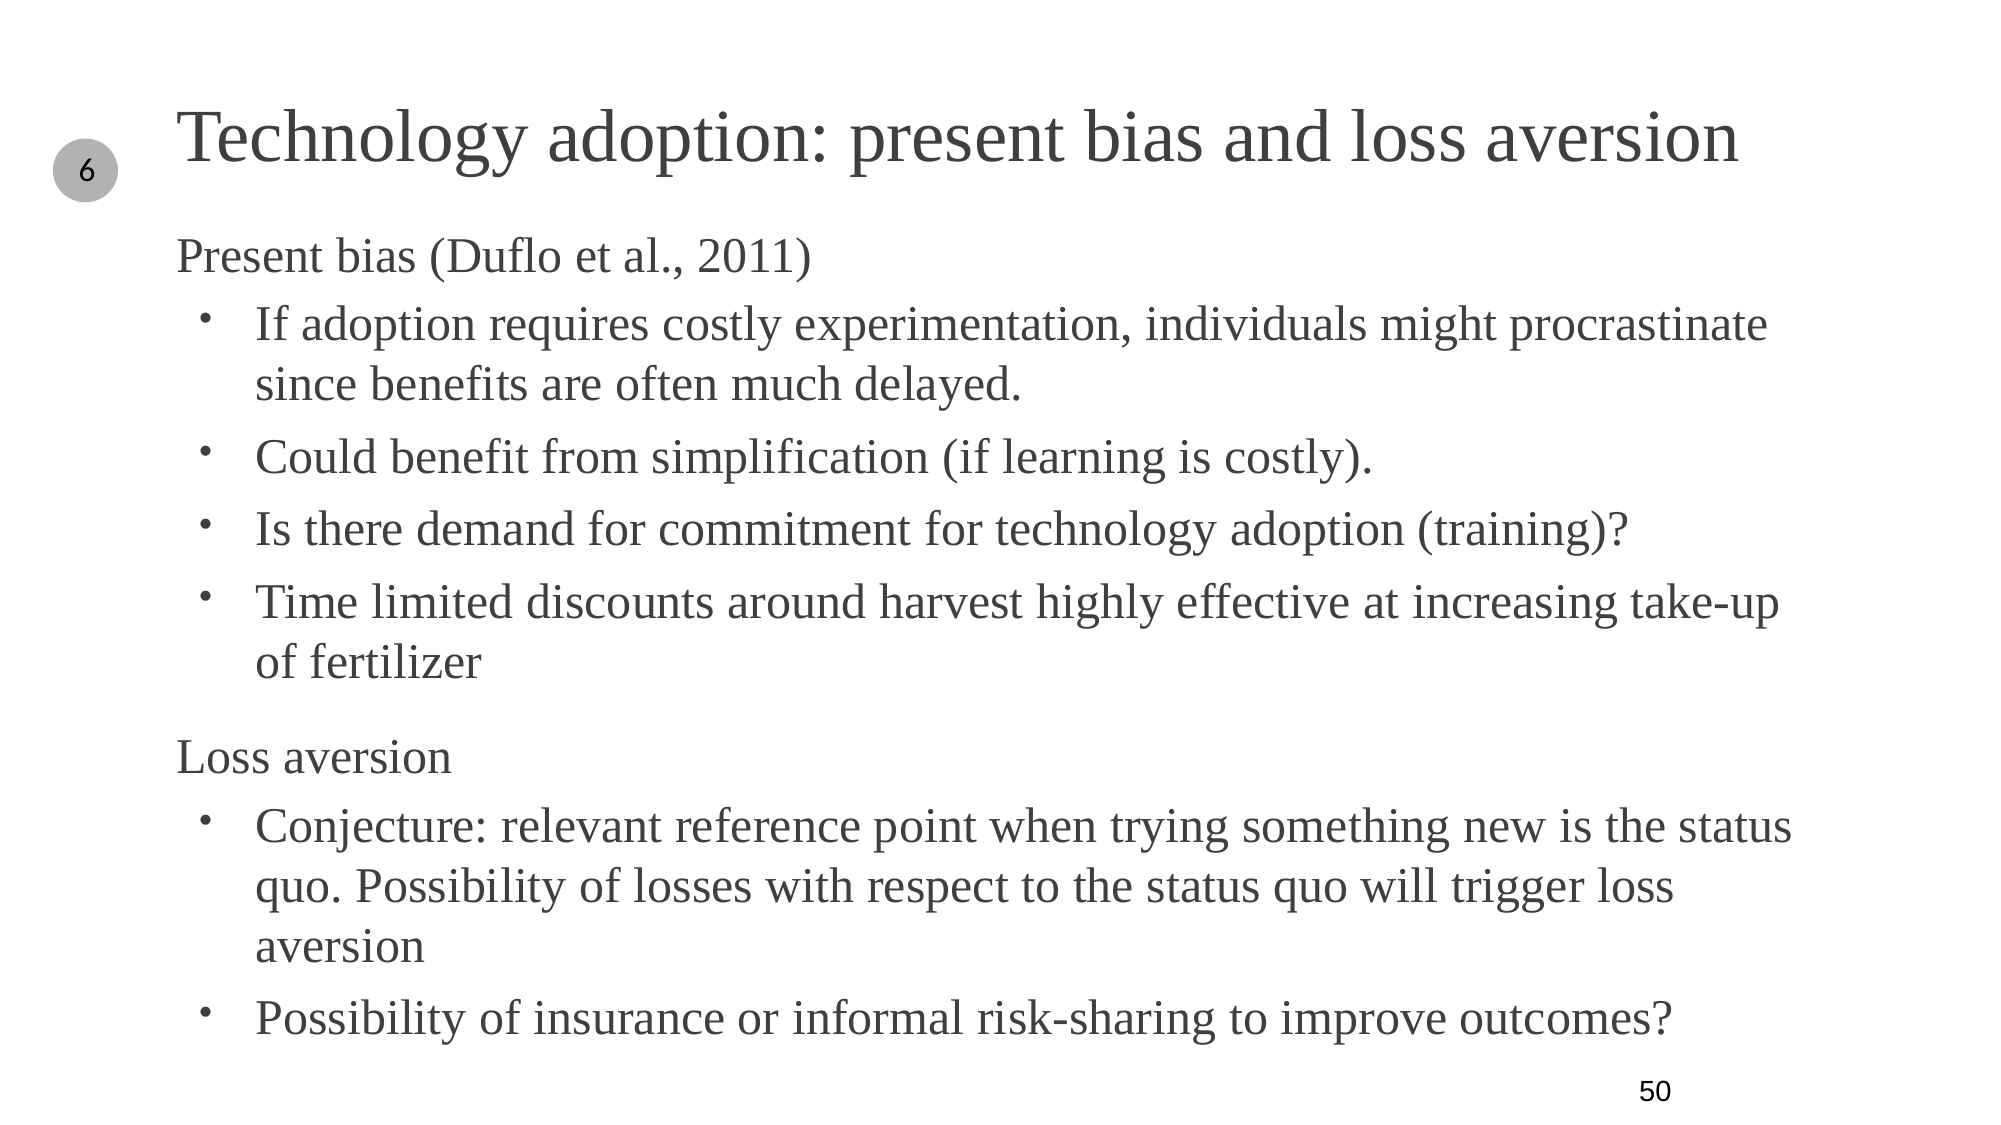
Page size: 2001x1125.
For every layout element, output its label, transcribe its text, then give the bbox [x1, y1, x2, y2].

list Present bias (Duflo et al., 2011) If adoption requires costly experimentation, individuals might procrastinate since benefits are often much delayed. Could benefit from simplification (if learning is costly). Is there demand for commitment for technology adoption (training)? Time limited discounts around harvest highly effective at increasing take-up of fertilizer Loss aversion Conjecture: relevant reference point when trying something new is the status quo. Possibility of losses with respect to the status quo will trigger loss aversion Possibility of insurance or informal risk-sharing to improve outcomes? [156, 202, 1830, 963]
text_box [50, 138, 123, 203]
title Technology adoption: present bias and loss aversion [156, 47, 1830, 197]
slide_number 50 [1624, 1059, 1840, 1120]
